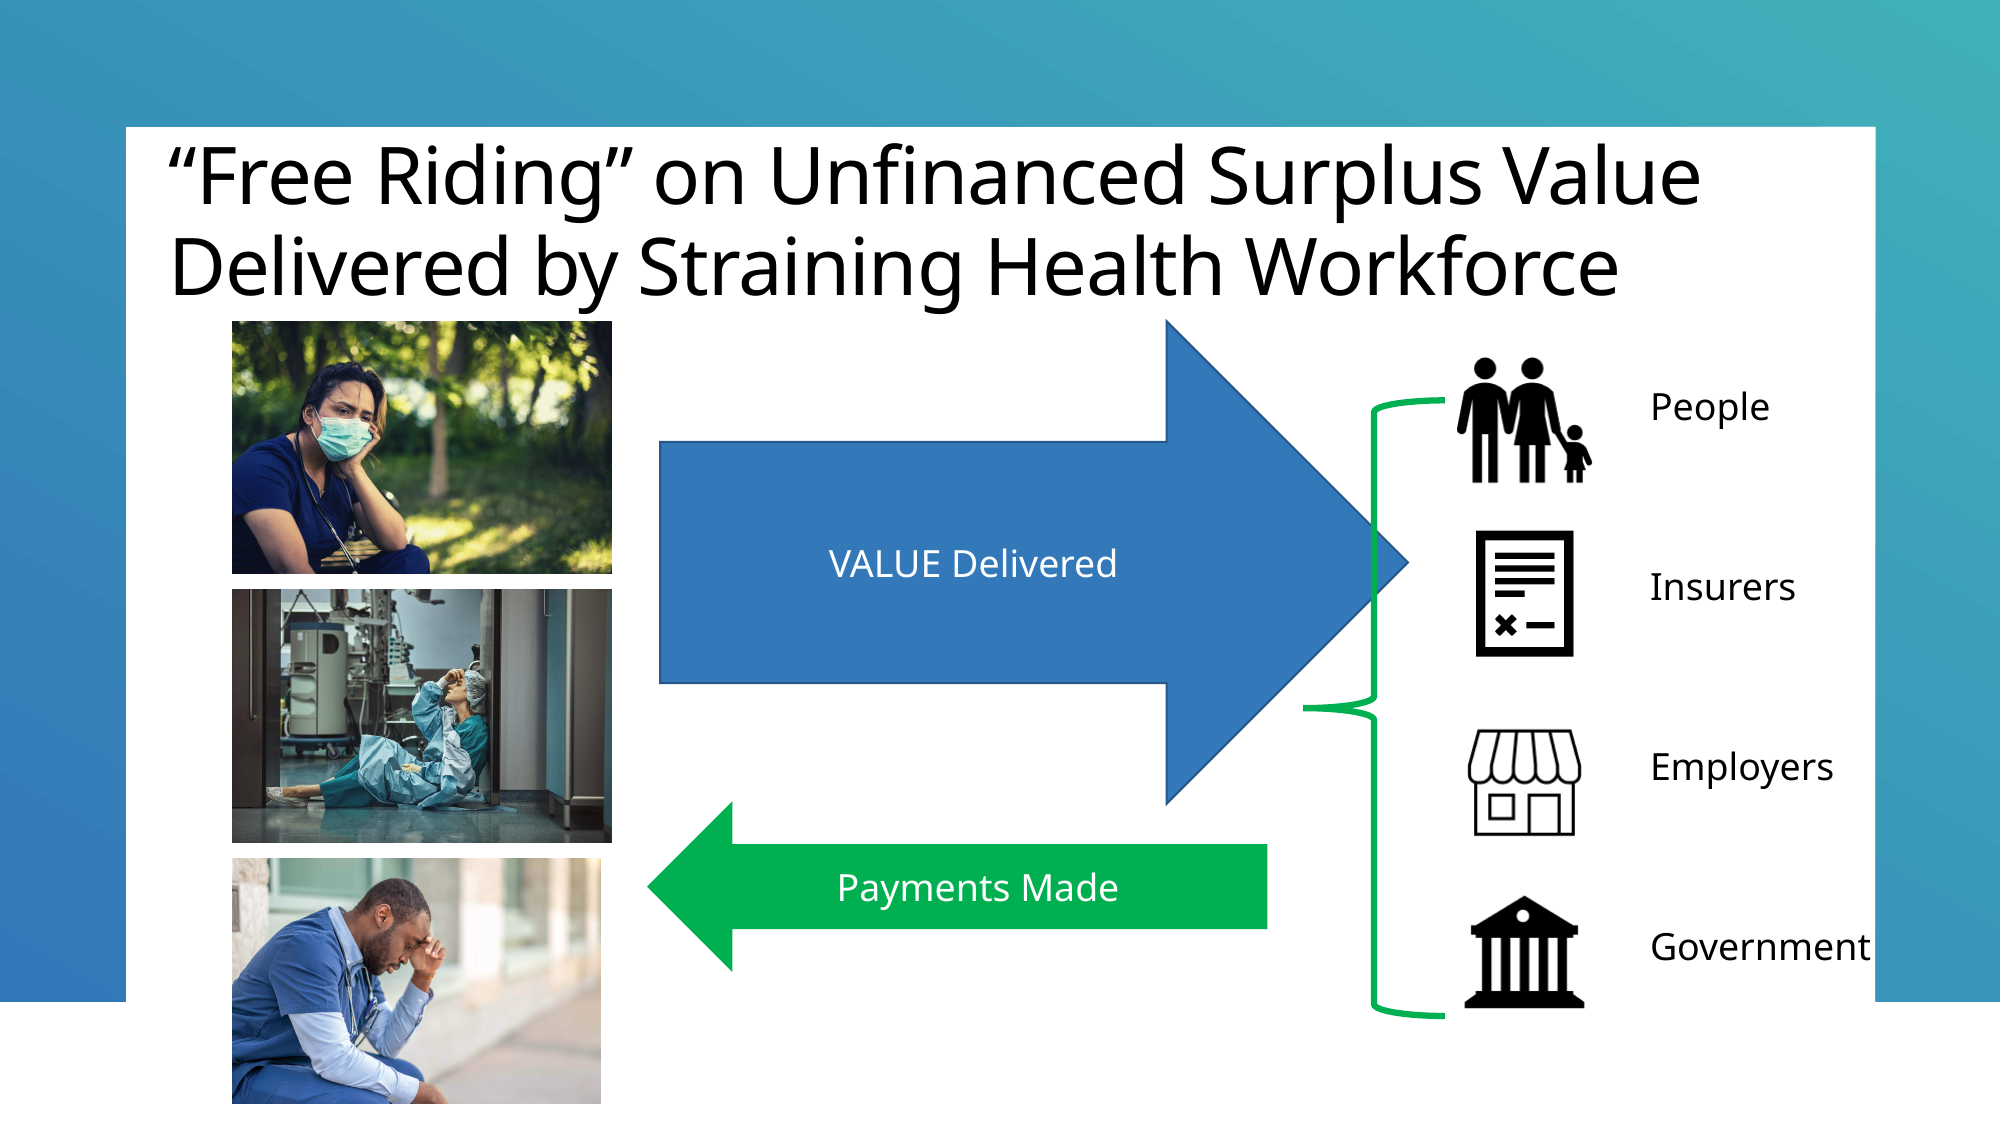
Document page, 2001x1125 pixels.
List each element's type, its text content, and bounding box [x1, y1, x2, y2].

text_box VALUE Delivered [659, 318, 1373, 807]
text_box People Insurers Employers Government [1635, 375, 1887, 1020]
picture [1449, 345, 1600, 1027]
picture [232, 589, 612, 843]
title “Free Riding” on Unfinanced Surplus Value Delivered by Straining Health Workforce [153, 125, 1761, 346]
picture [232, 321, 612, 574]
text_box [1303, 399, 1445, 1017]
text_box Payments Made [647, 801, 1268, 973]
picture [232, 858, 601, 1104]
